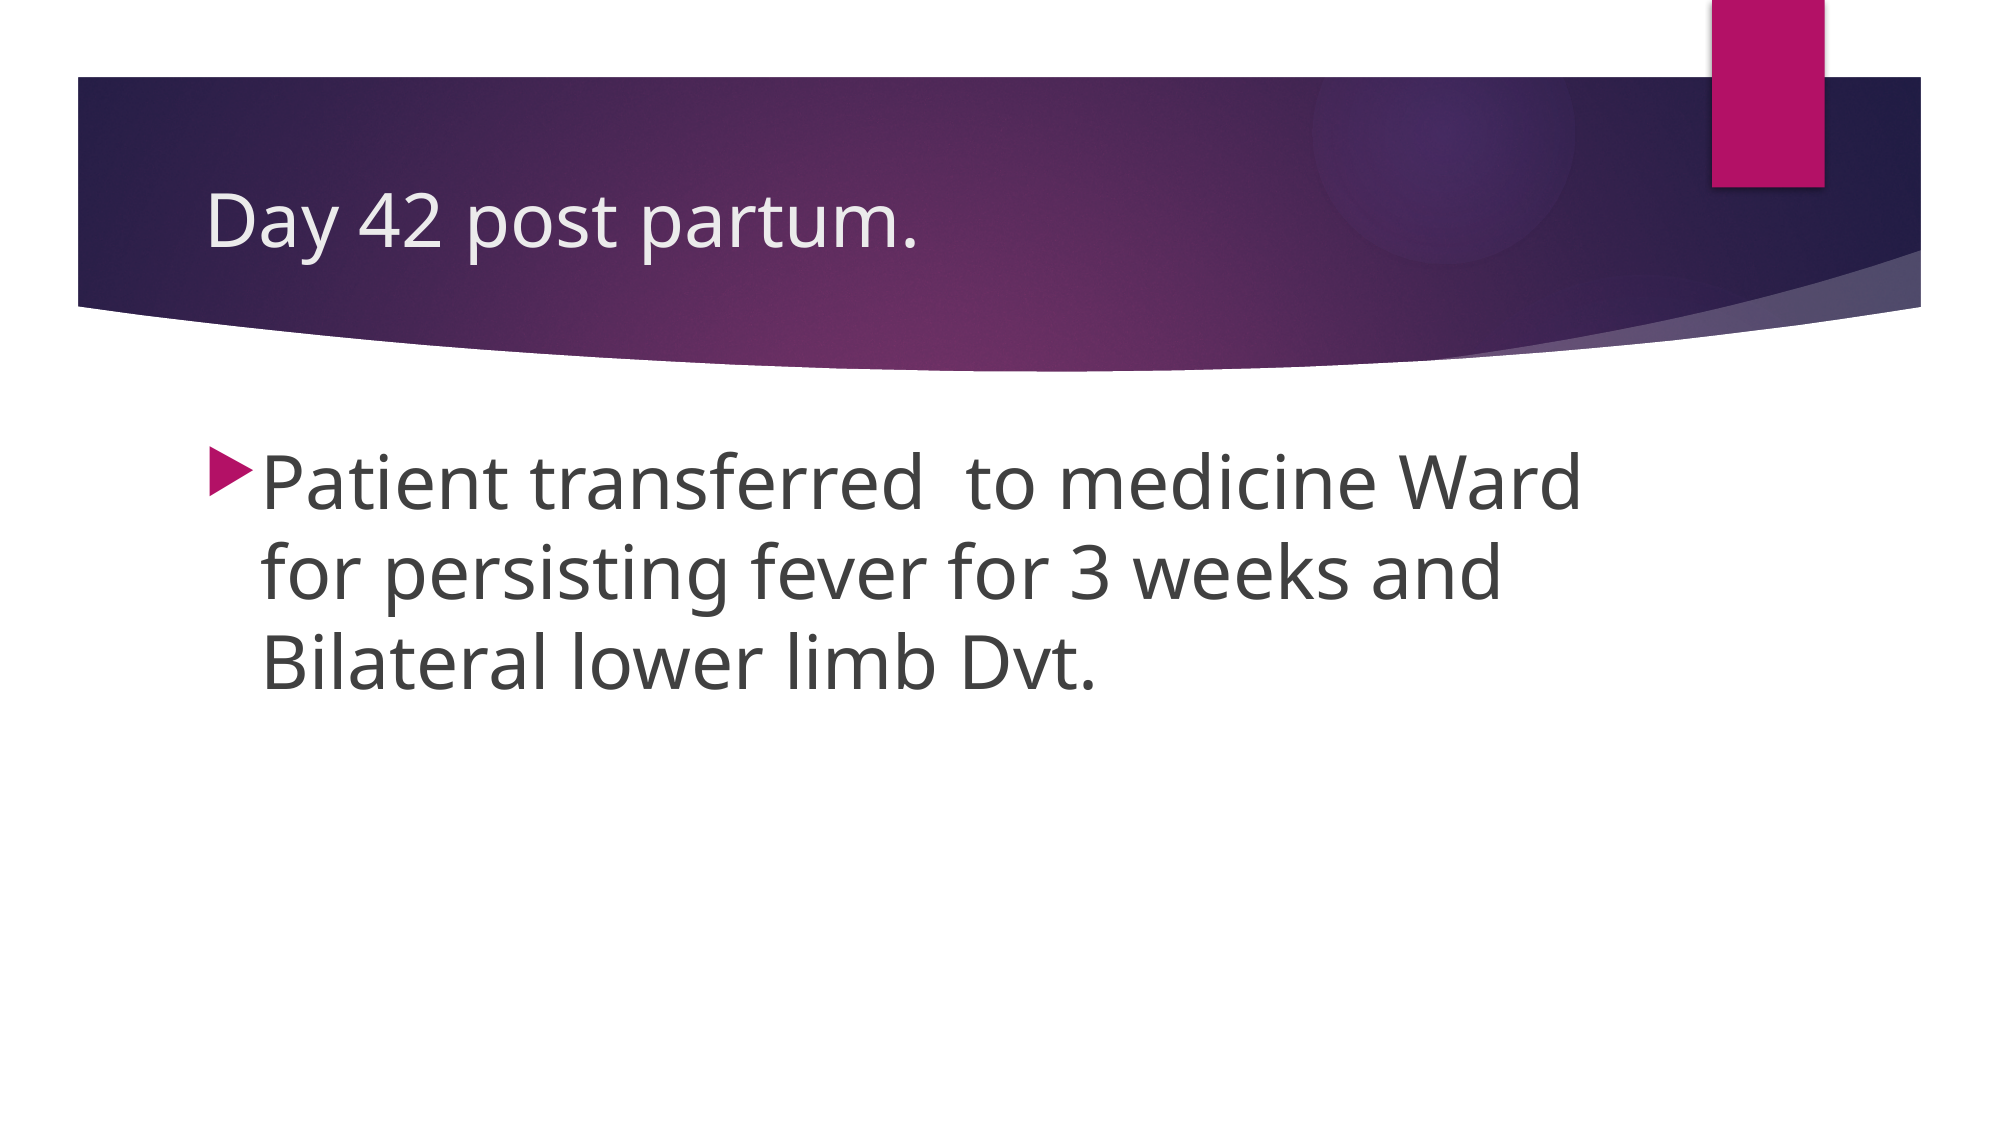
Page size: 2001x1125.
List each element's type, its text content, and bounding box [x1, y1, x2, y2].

list Patient transferred to medicine Ward for persisting fever for 3 weeks and Bilateral lower limb Dvt. [189, 427, 1638, 988]
title Day 42 post partum. [189, 159, 1627, 276]
